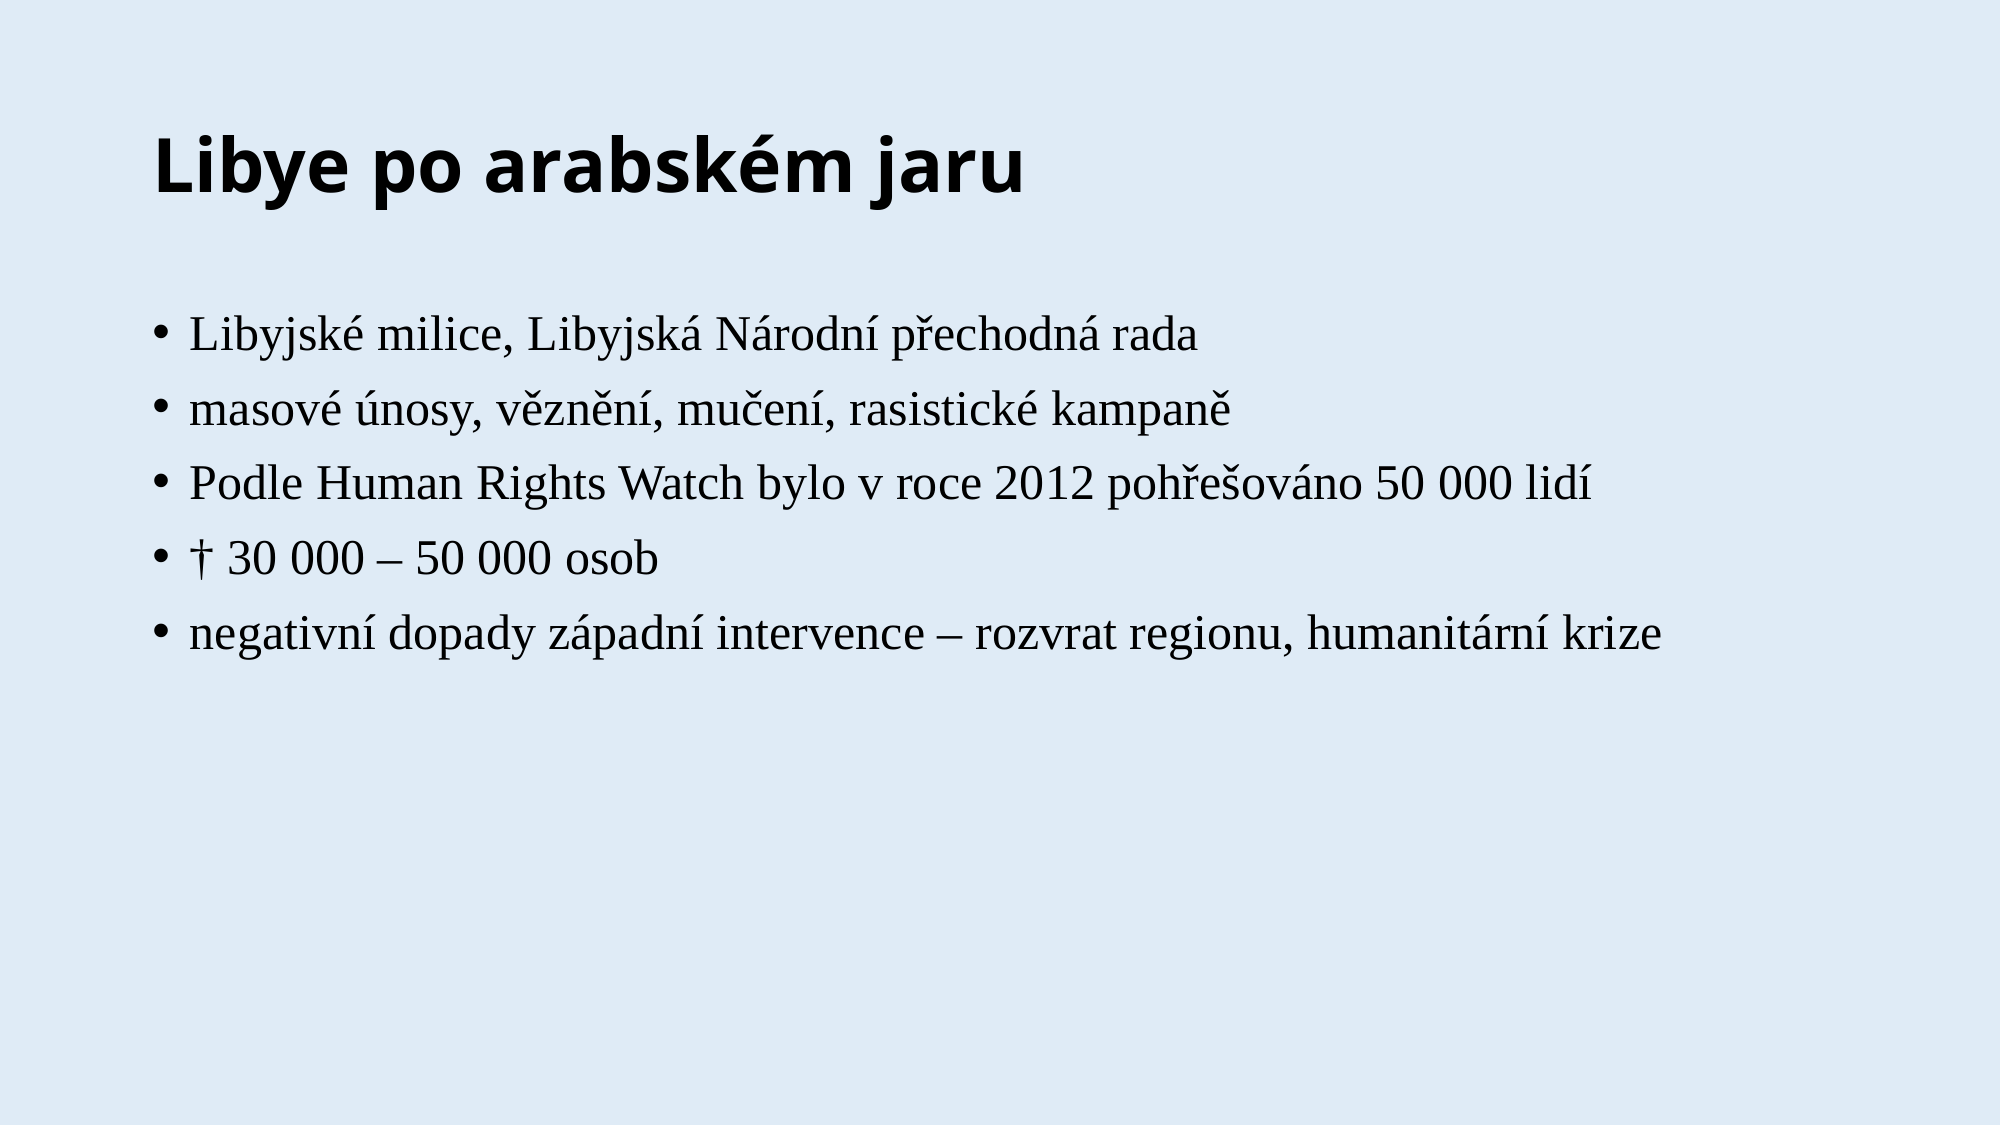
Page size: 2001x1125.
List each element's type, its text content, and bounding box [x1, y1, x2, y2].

title Libye po arabském jaru [137, 59, 1863, 278]
list Libyjské milice, Libyjská Národní přechodná rada masové únosy, věznění, mučení, rasistické kampaně Podle Human Rights Watch bylo v roce 2012 pohřešováno 50 000 lidí † 30 000 – 50 000 osob negativní dopady západní intervence – rozvrat regionu, humanitární krize [137, 299, 1863, 1014]
